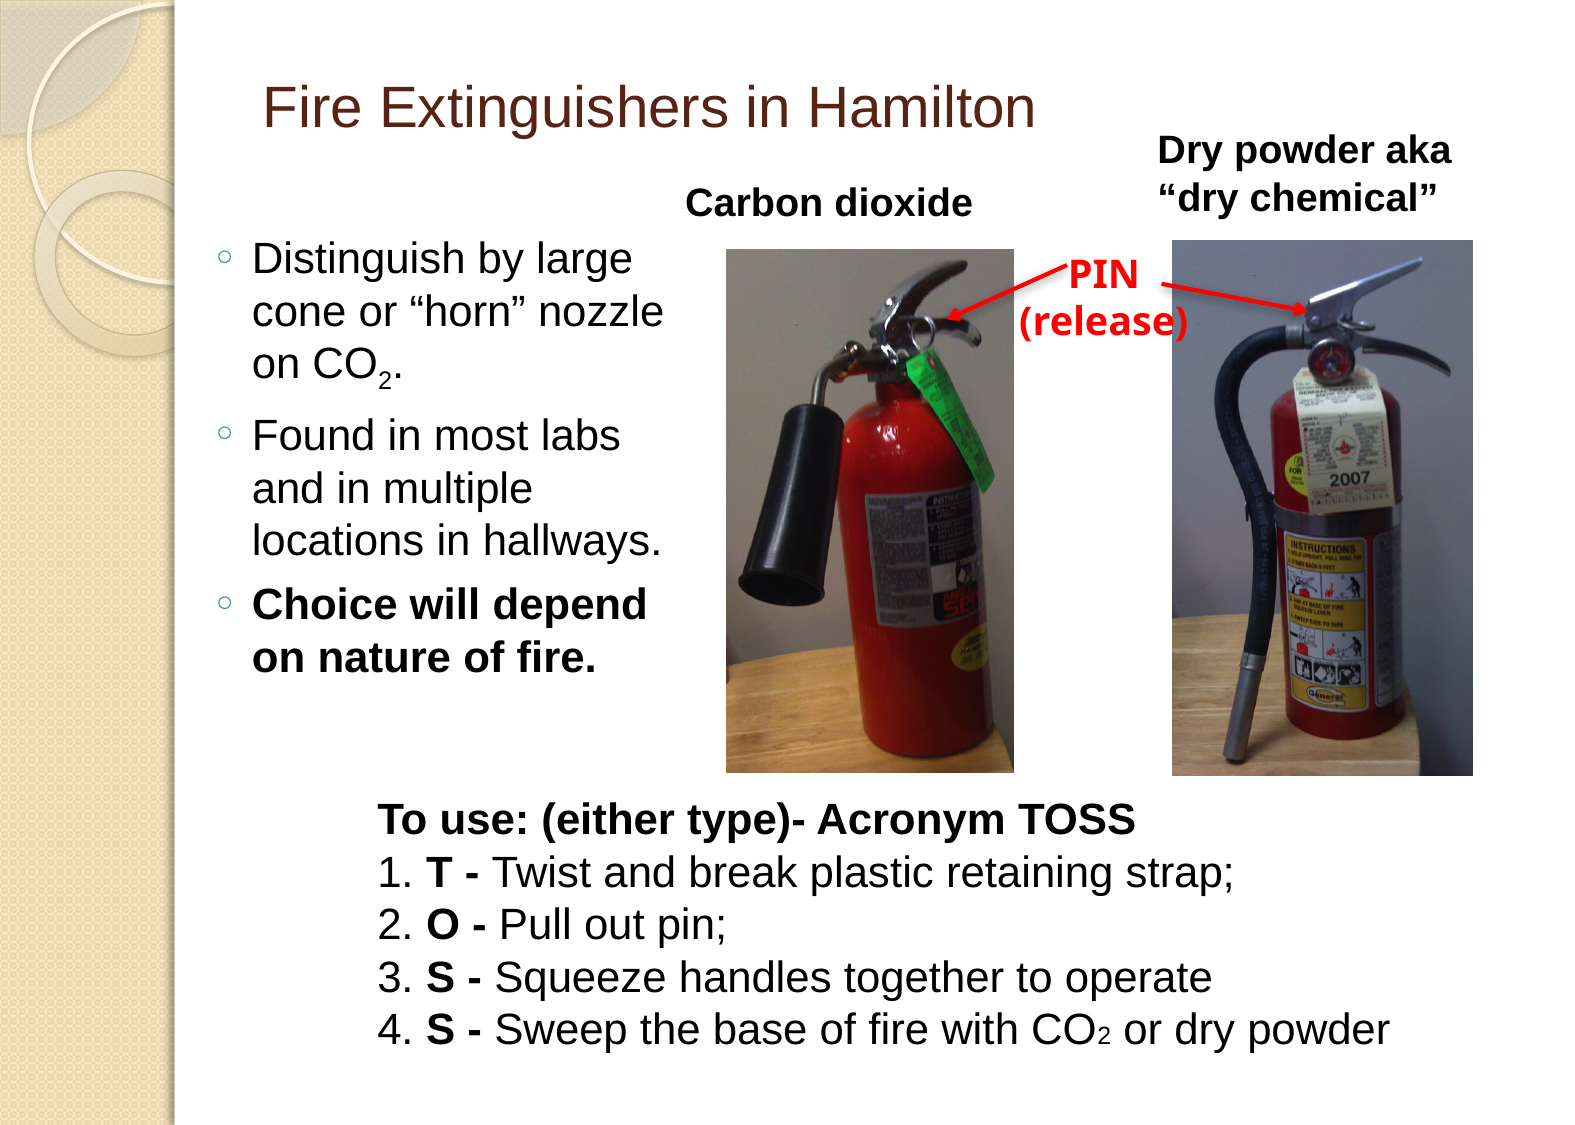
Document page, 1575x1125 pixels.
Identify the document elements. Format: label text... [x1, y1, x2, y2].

picture [1172, 240, 1473, 776]
text_box Carbon dioxide [669, 169, 990, 233]
picture [726, 248, 1014, 773]
title Fire Extinguishers in Hamilton [247, 45, 1539, 233]
text_box Dry powder aka “dry chemical” [1142, 116, 1468, 227]
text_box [946, 264, 1068, 320]
list Distinguish by large cone or “horn” nozzle on CO2. Found in most labs and in multiple locations in hallways. Choice will depend on nature of fire. [196, 222, 694, 992]
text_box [1161, 283, 1309, 312]
text_box PIN (release) [989, 240, 1168, 352]
text_box To use: (either type)- Acronym TOSS 1. T - Twist and break plastic retaining strap; 2. O - Pull out pin; 3. S - Squeeze handles together to operate 4. S - Sweep the base of fire with CO2 or dry powder [361, 783, 1465, 1114]
